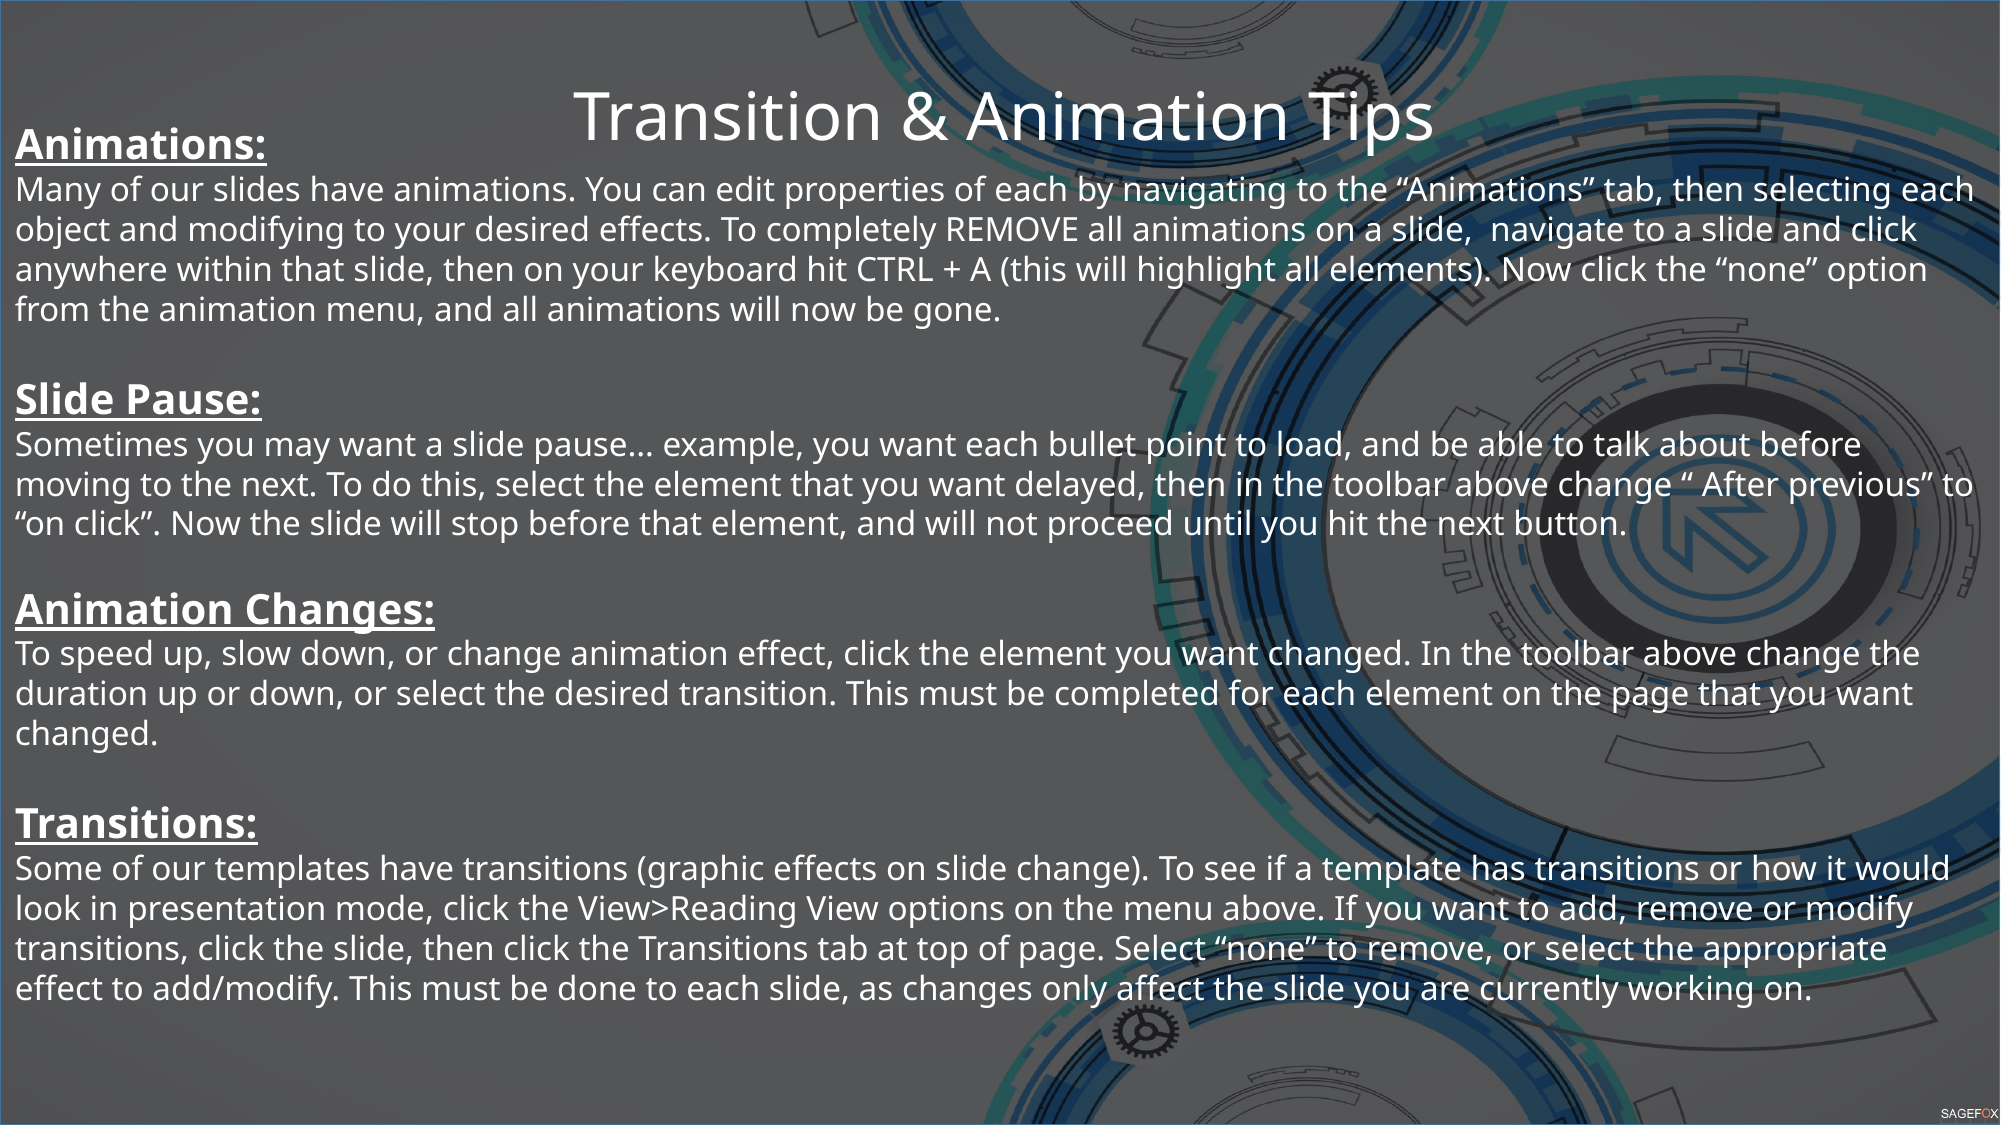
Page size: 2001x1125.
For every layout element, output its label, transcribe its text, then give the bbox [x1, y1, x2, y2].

title Transition & Animation Tips [477, 59, 1532, 177]
text_box Animations: Many of our slides have animations. You can edit properties of each by navigating to the “Animations” tab, then selecting each object and modifying to your desired effects. To completely REMOVE all animations on a slide, navigate to a slide and click anywhere within that slide, then on your keyboard hit CTRL + A (this will highlight all elements). Now click the “none” option from the animation menu, and all animations will now be gone. Slide Pause: Sometimes you may want a slide pause… example, you want each bullet point to load, and be able to talk about before moving to the next. To do this, select the element that you want delayed, then in the toolbar above change “ After previous” to “on click”. Now the slide will stop before that element, and will not proceed until you hit the next button. Animation Changes: To speed up, slow down, or change animation effect, click the element you want changed. In the toolbar above change the duration up or down, or select the desired transition. This must be completed for each element on the page that you want changed. Transitions: Some of our templates have transitions (graphic effects on slide change). To see if a template has transitions or how it would look in presentation mode, click the View>Reading View options on the menu above. If you want to add, remove or modify transitions, click the slide, then click the Transitions tab at top of page. Select “none” to remove, or select the appropriate effect to add/modify. This must be done to each slide, as changes only affect the slide you are currently working on. [0, 0, 2000, 1125]
